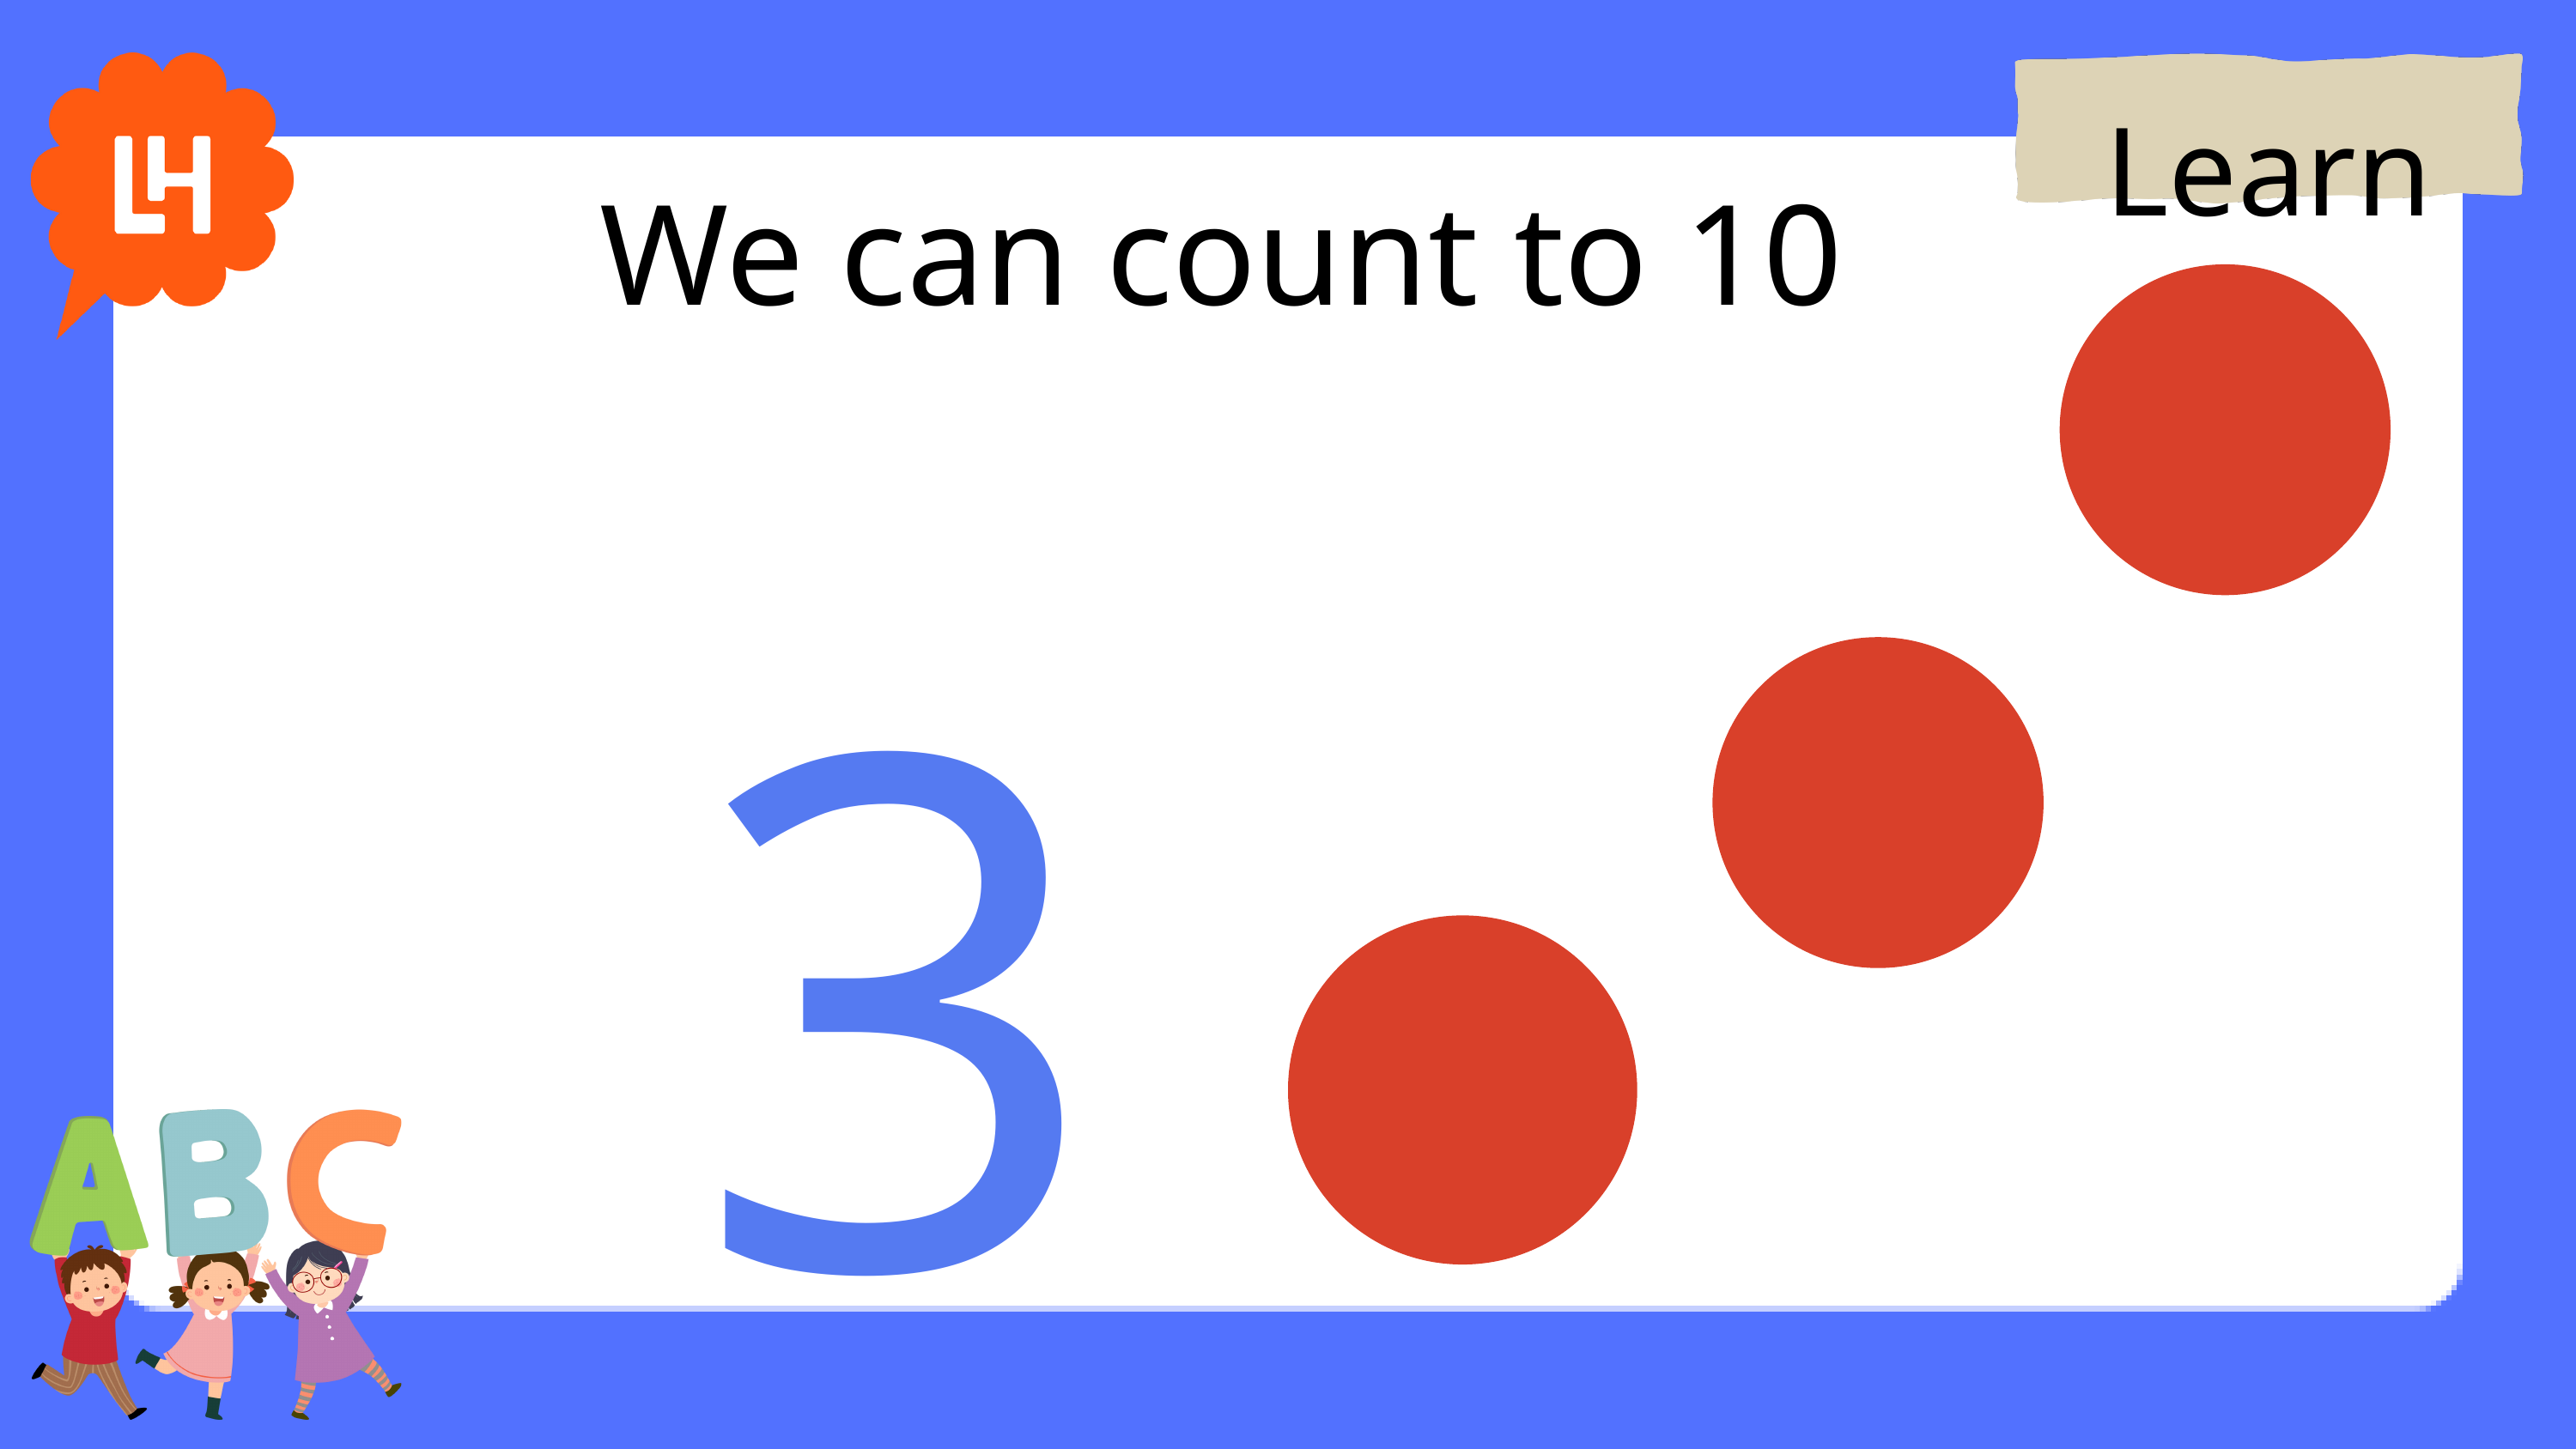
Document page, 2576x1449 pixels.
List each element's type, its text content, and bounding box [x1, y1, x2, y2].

text_box [29, 1109, 402, 1420]
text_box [1287, 915, 1637, 1265]
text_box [1712, 636, 2044, 968]
text_box Learn [1833, 34, 2576, 241]
text_box 3 [418, 451, 1377, 1412]
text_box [2059, 264, 2391, 596]
text_box [113, 136, 2463, 1312]
text_box We can count to 10 [310, 146, 2133, 333]
text_box [30, 52, 294, 340]
